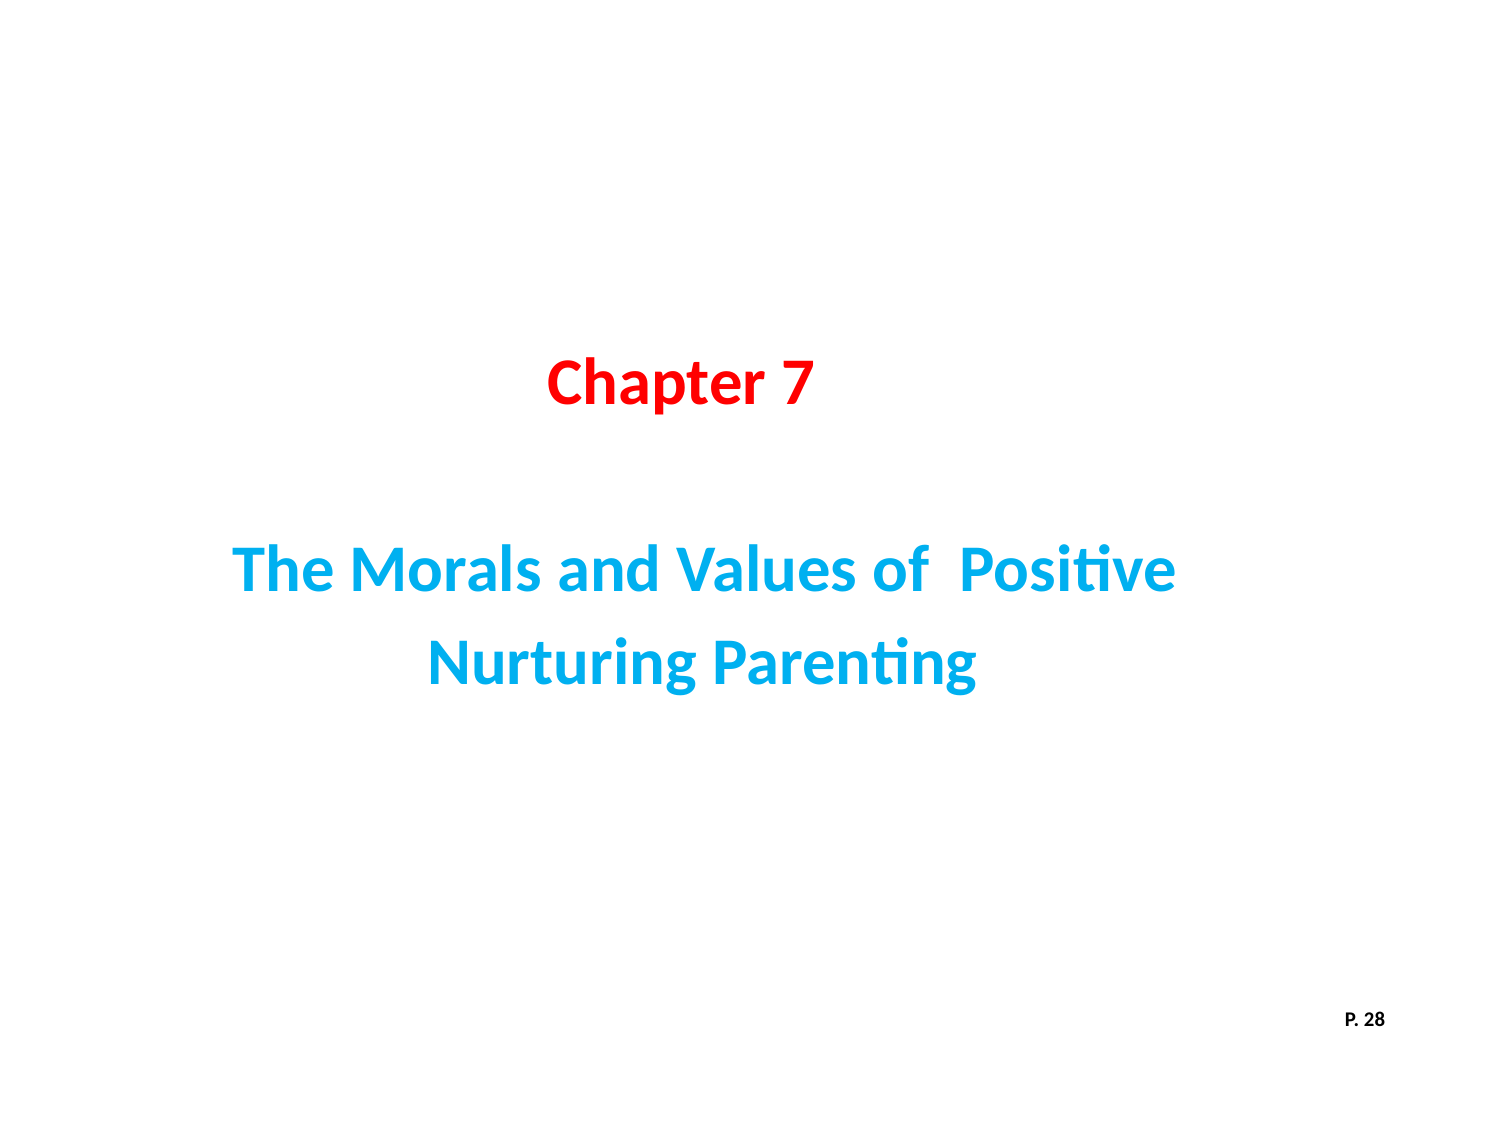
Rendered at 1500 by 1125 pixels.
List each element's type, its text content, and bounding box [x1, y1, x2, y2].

list Chapter 7 The Morals and Values of Positive Nurturing Parenting P. 28 [112, 237, 1400, 1050]
